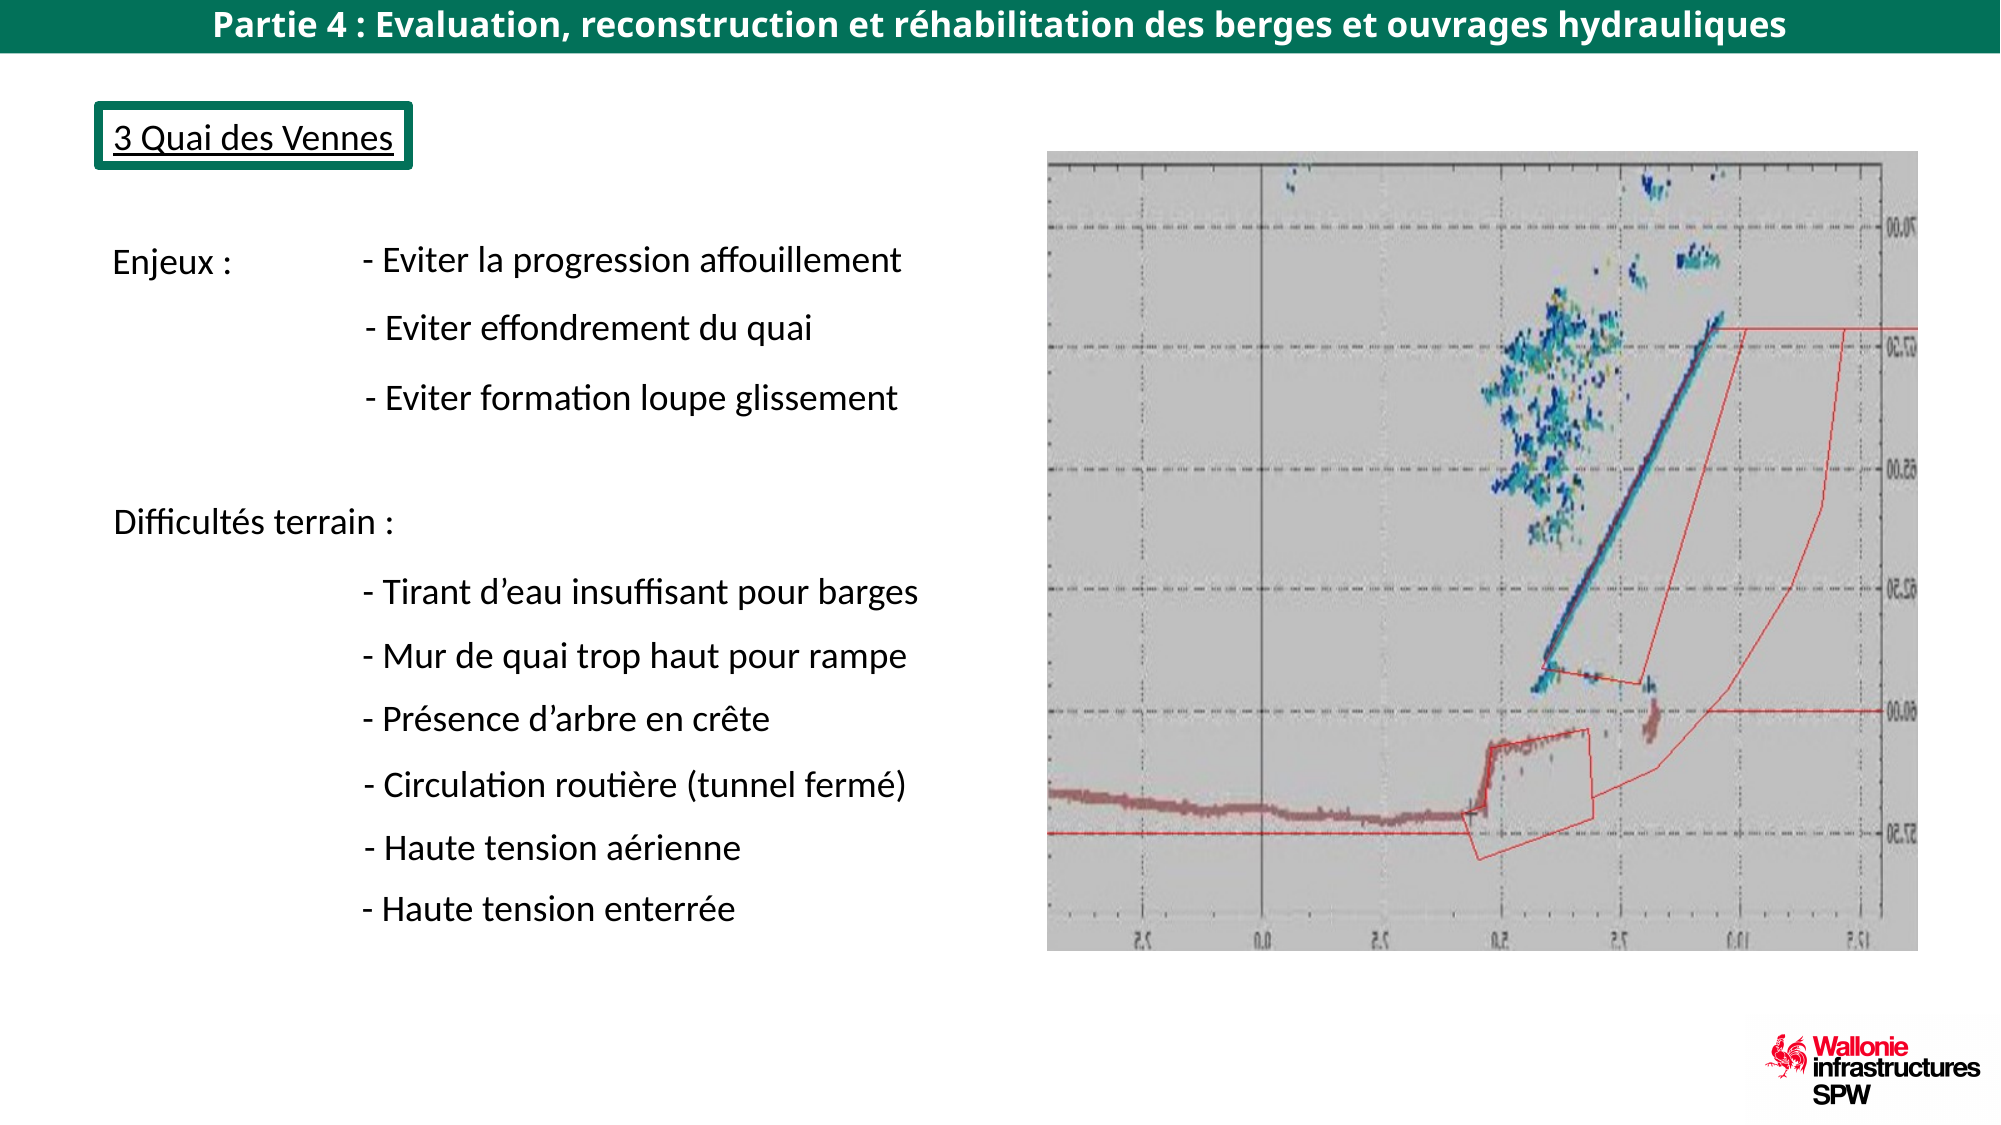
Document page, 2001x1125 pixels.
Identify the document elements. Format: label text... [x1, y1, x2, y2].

text_box Difficultés terrain : [99, 490, 410, 550]
text_box - Haute tension aérienne [349, 815, 757, 876]
text_box - Eviter la progression affouillement [347, 227, 918, 288]
text_box - Eviter effondrement du quai [350, 295, 829, 356]
text_box - Tirant d’eau insuffisant pour barges [347, 559, 935, 620]
text_box - Présence d’arbre en crête [347, 686, 786, 747]
picture [1047, 151, 1918, 951]
text_box - Circulation routière (tunnel fermé) [348, 752, 923, 813]
title Partie 4 : Evaluation, reconstruction et réhabilitation des berges et ouvrages hydrauliques [0, 0, 2000, 54]
picture [1745, 1014, 2001, 1125]
text_box 3 Quai des Vennes [98, 105, 409, 166]
text_box - Eviter formation loupe glissement [350, 365, 914, 426]
text_box Enjeux : [97, 229, 248, 290]
text_box - Mur de quai trop haut pour rampe [347, 623, 923, 683]
text_box - Haute tension enterrée [347, 876, 752, 936]
